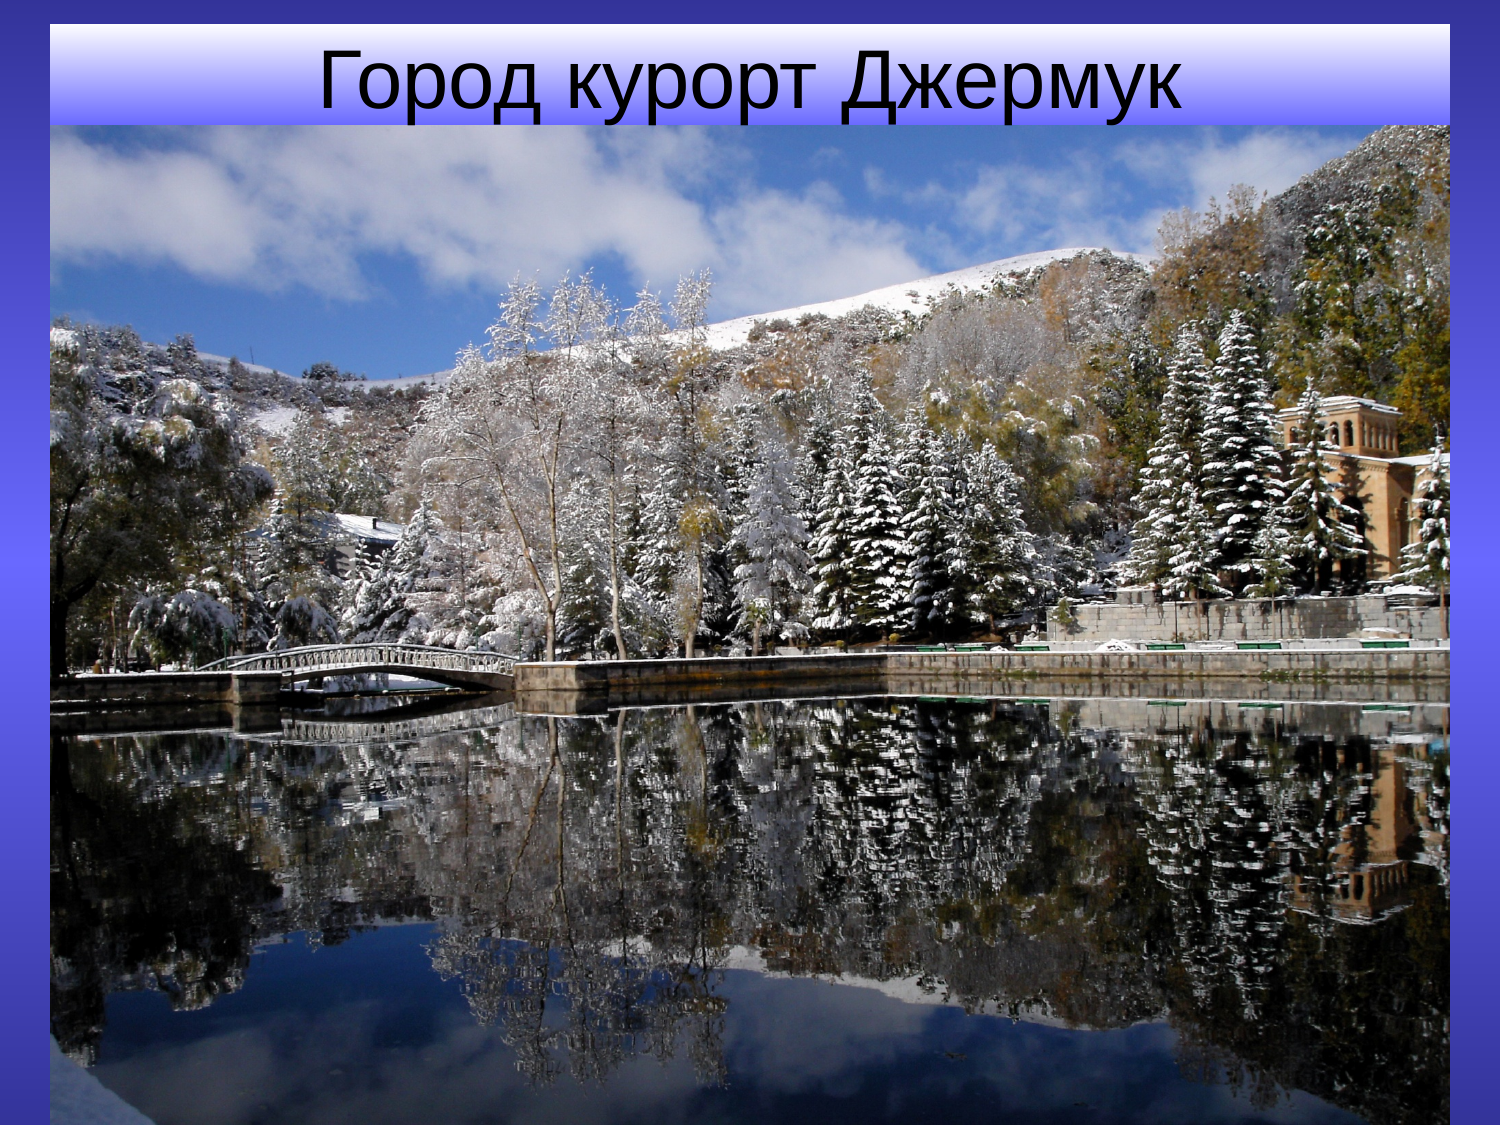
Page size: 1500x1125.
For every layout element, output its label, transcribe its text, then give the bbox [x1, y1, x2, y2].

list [49, 112, 1451, 1125]
title Город курорт Джермук [49, 24, 1451, 112]
